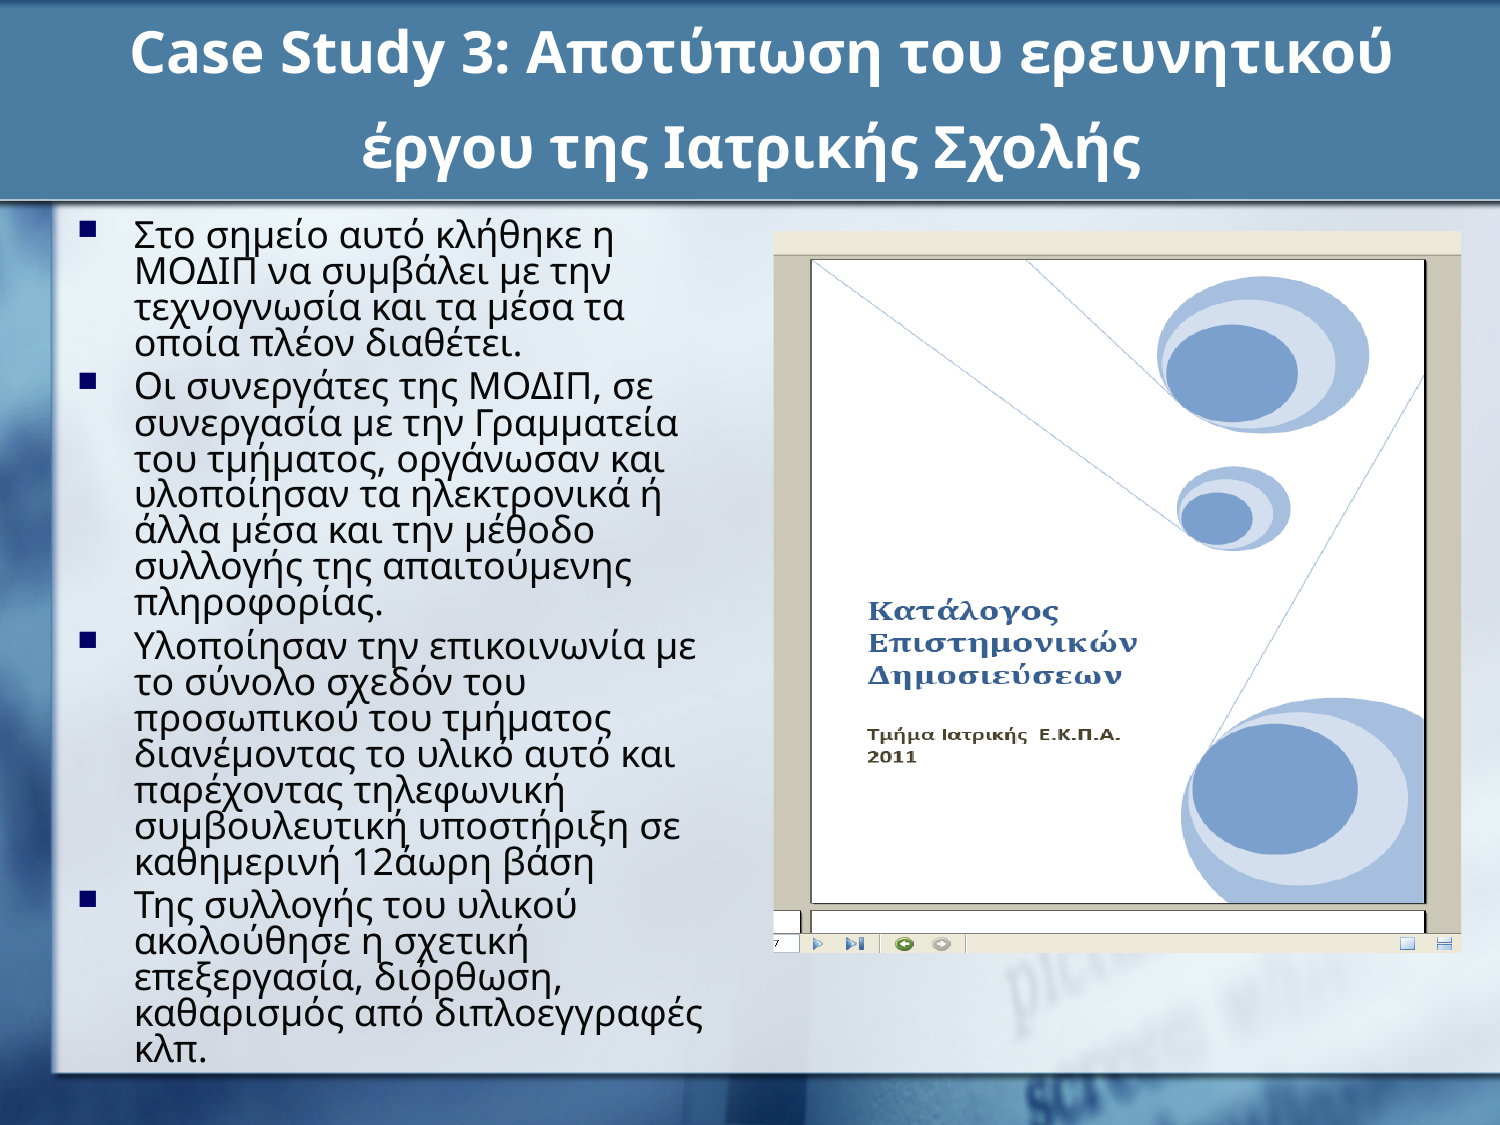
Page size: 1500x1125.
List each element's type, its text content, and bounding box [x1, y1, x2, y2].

picture [0, 0, 1500, 1125]
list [773, 231, 1462, 953]
list Στο σημείο αυτό κλήθηκε η ΜΟΔΙΠ να συμβάλει με την τεχνογνωσία και τα μέσα τα οποία πλέον διαθέτει. Οι συνεργάτες της ΜΟΔΙΠ, σε συνεργασία με την Γραμματεία του τμήματος, οργάνωσαν και υλοποίησαν τα ηλεκτρονικά ή άλλα μέσα και την μέθοδο συλλογής της απαιτούμενης πληροφορίας. Υλοποίησαν την επικοινωνία με το σύνολο σχεδόν του προσωπικού του τμήματος διανέμοντας το υλικό αυτό και παρέχοντας τηλεφωνική συμβουλευτική υποστήριξη σε καθημερινή 12άωρη βάση Της συλλογής του υλικού ακολούθησε η σχετική επεξεργασία, διόρθωση, καθαρισμός από διπλοεγγραφές κλπ. [62, 212, 751, 1076]
title Case Study 3: Αποτύπωση του ερευνητικού έργου της Ιατρικής Σχολής [62, 12, 1462, 188]
